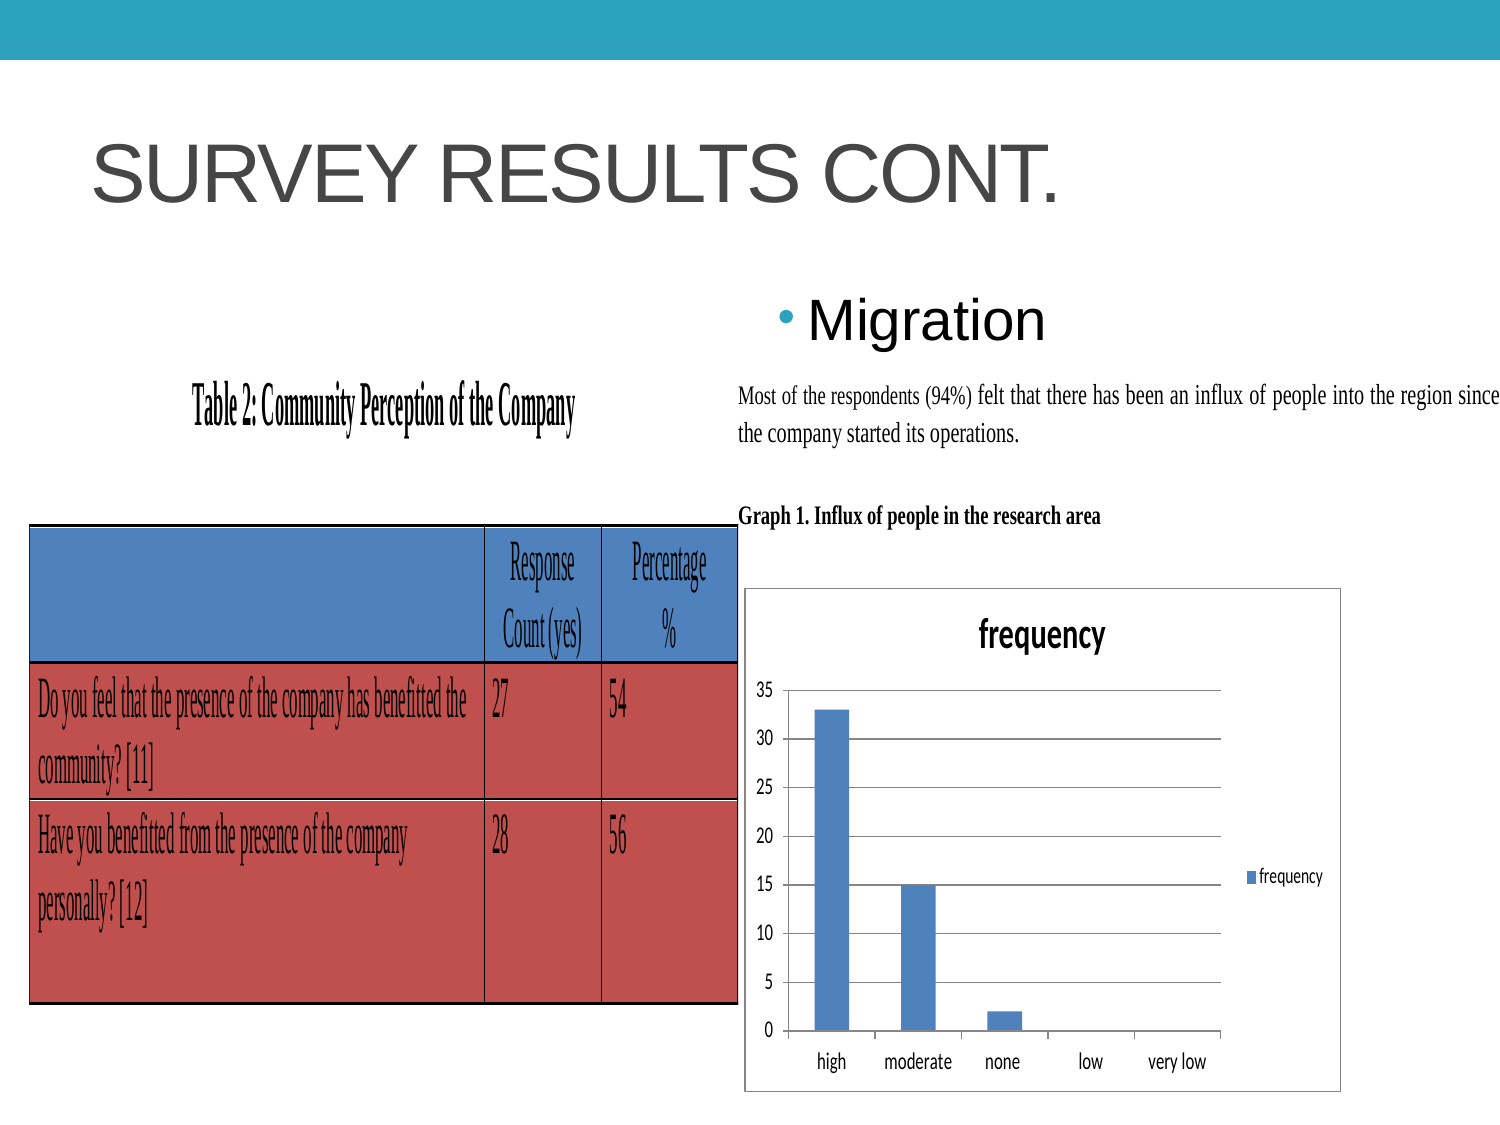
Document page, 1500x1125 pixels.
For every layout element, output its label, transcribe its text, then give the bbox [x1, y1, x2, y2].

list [29, 278, 739, 1125]
picture [737, 373, 1500, 1107]
list Migration [762, 274, 1425, 370]
title SURVEY RESULTS CONT. [75, 87, 1425, 250]
